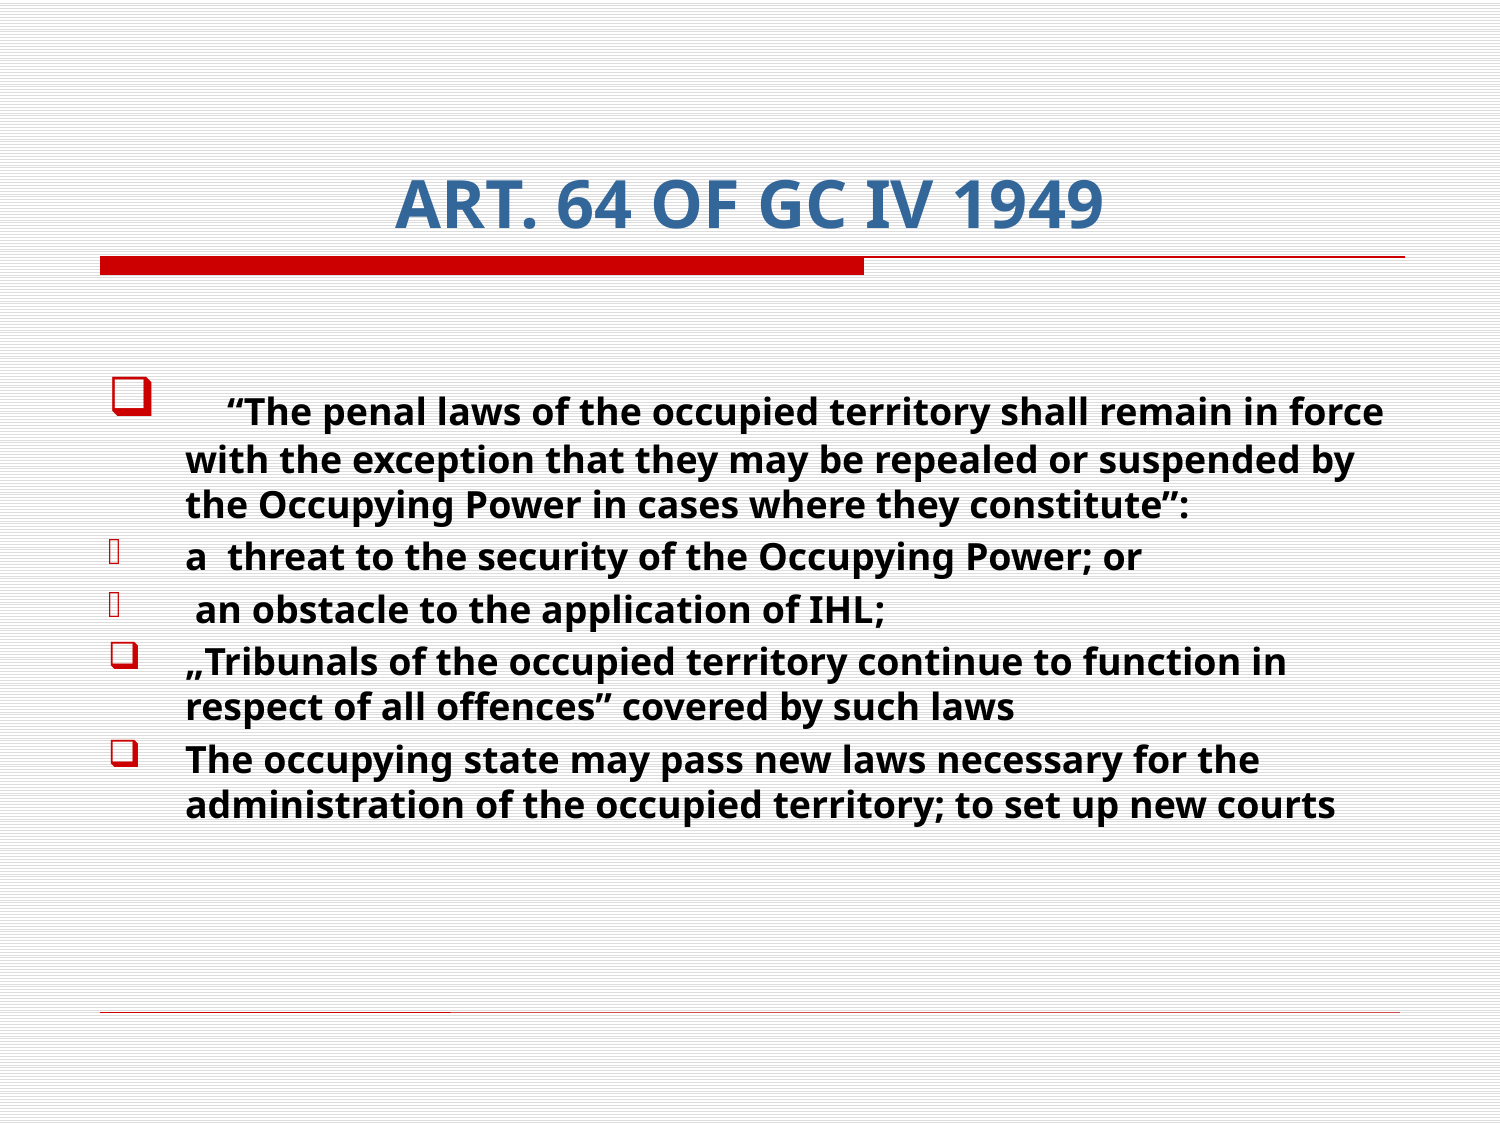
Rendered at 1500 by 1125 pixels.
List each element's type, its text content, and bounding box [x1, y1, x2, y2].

title ART. 64 OF GC IV 1949 [93, 49, 1407, 250]
list “The penal laws of the occupied territory shall remain in force with the exception that they may be repealed or suspended by the Occupying Power in cases where they constitute”: a threat to the security of the Occupying Power; or an obstacle to the application of IHL; „Tribunals of the occupied territory continue to function in respect of all offences” covered by such laws The occupying state may pass new laws necessary for the administration of the occupied territory; to set up new courts [92, 287, 1406, 988]
